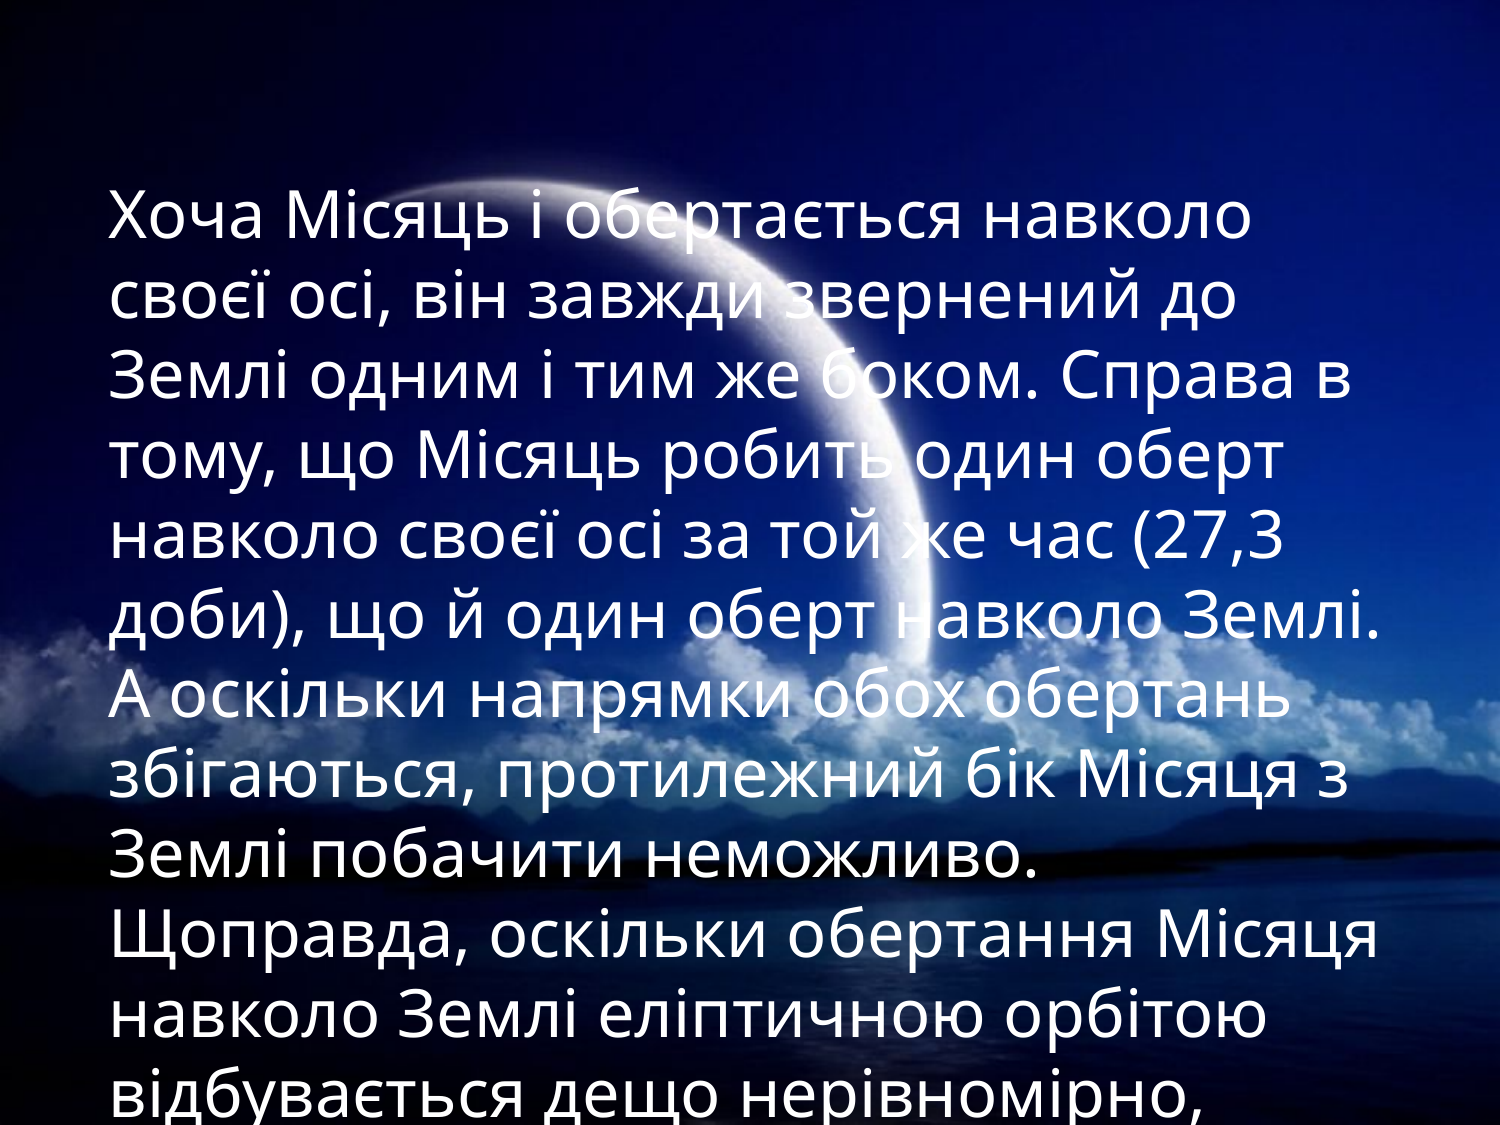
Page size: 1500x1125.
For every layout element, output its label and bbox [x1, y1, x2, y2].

list [0, 0, 1500, 1125]
